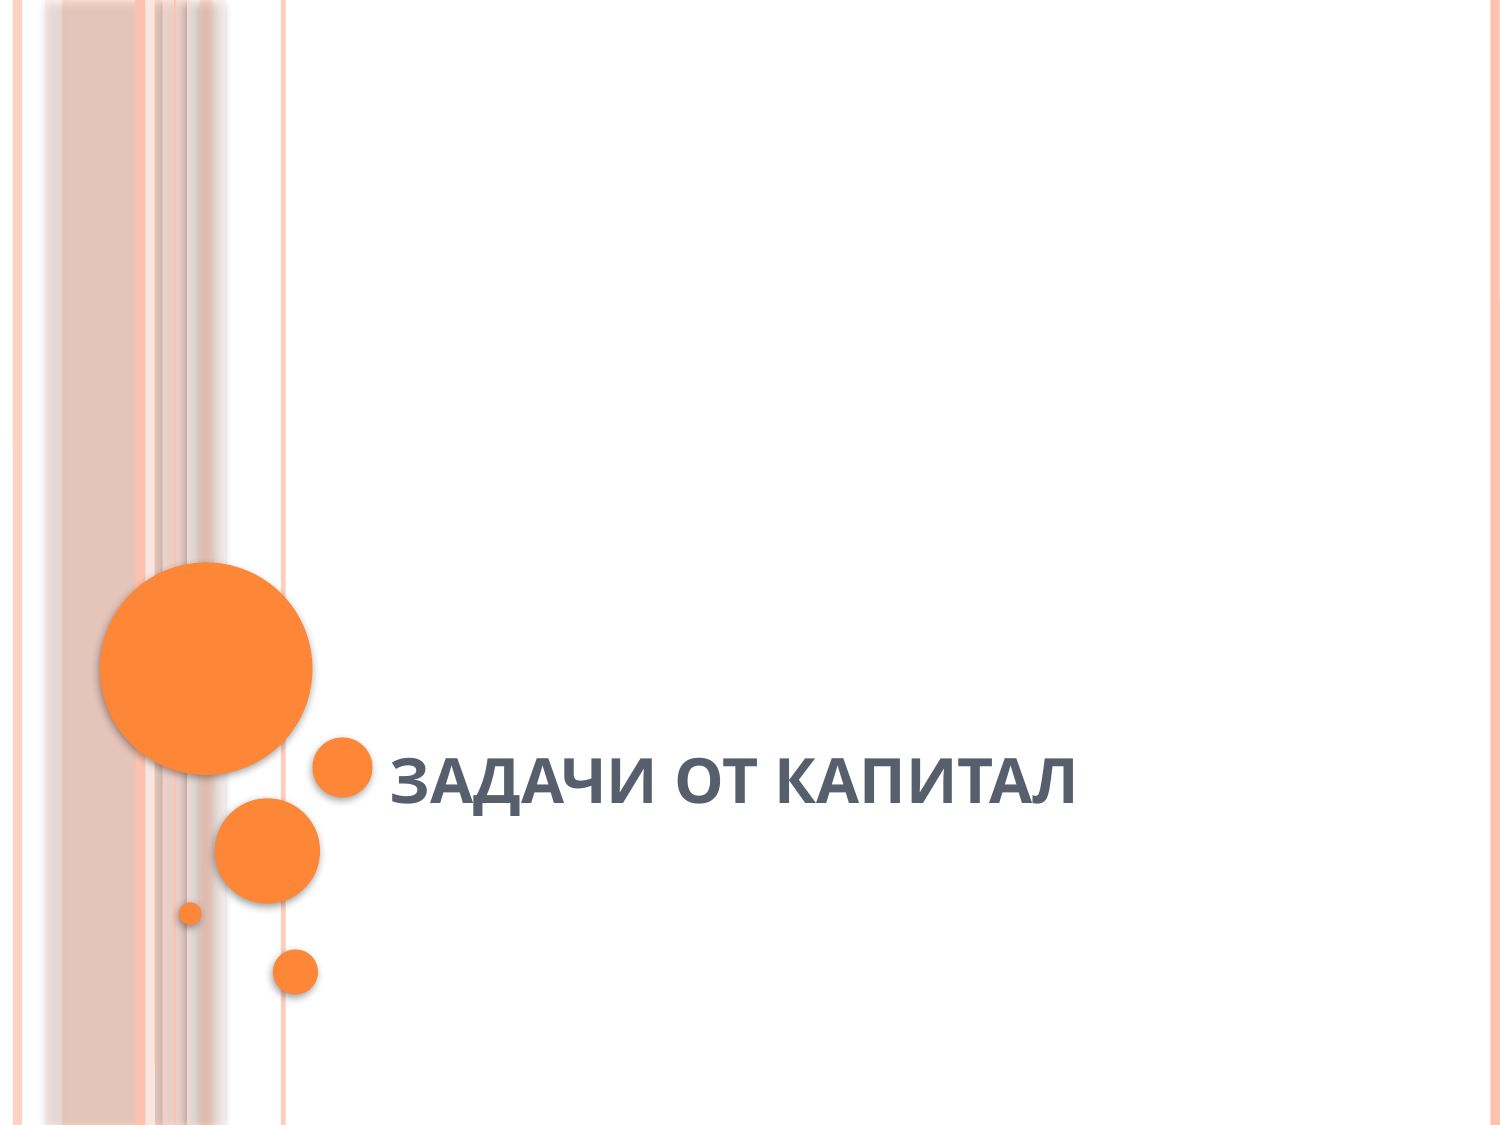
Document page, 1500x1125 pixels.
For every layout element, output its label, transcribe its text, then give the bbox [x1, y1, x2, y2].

title ЗАДАЧИ ОТ КАПИТАЛ [375, 512, 1388, 824]
